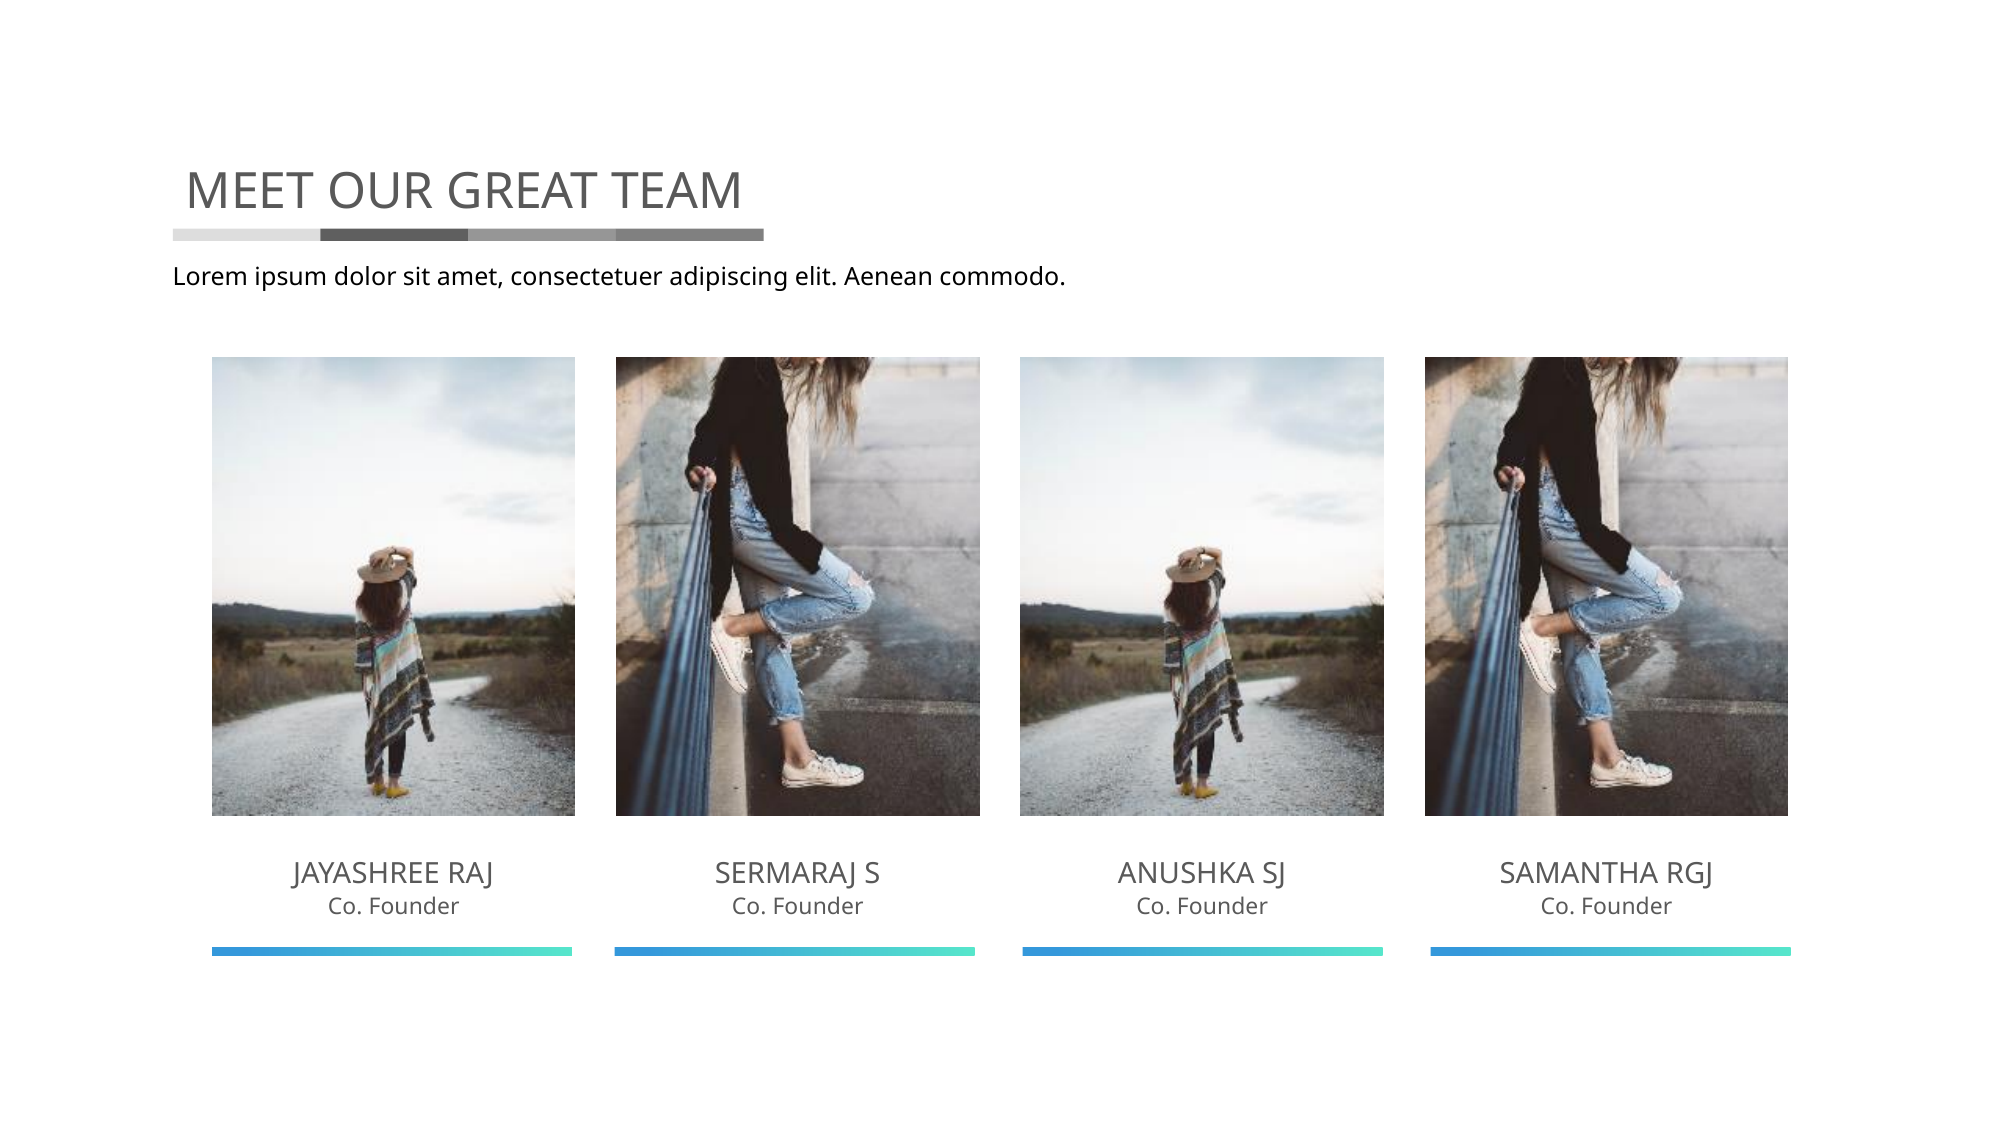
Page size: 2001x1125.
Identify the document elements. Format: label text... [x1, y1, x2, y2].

text_box [211, 947, 573, 956]
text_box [1094, 847, 1310, 927]
text_box [1430, 947, 1792, 956]
text_box Lorem ipsum dolor sit amet, consectetuer adipiscing elit. Aenean commodo. [158, 252, 1170, 298]
text_box MEET OUR GREAT TEAM [171, 151, 760, 226]
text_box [691, 847, 905, 927]
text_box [266, 847, 521, 927]
text_box [1022, 947, 1384, 956]
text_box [1474, 847, 1739, 927]
picture [616, 357, 980, 816]
picture [212, 357, 575, 816]
picture [1425, 357, 1788, 816]
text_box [172, 228, 764, 241]
picture [1020, 357, 1384, 816]
text_box [614, 947, 976, 956]
